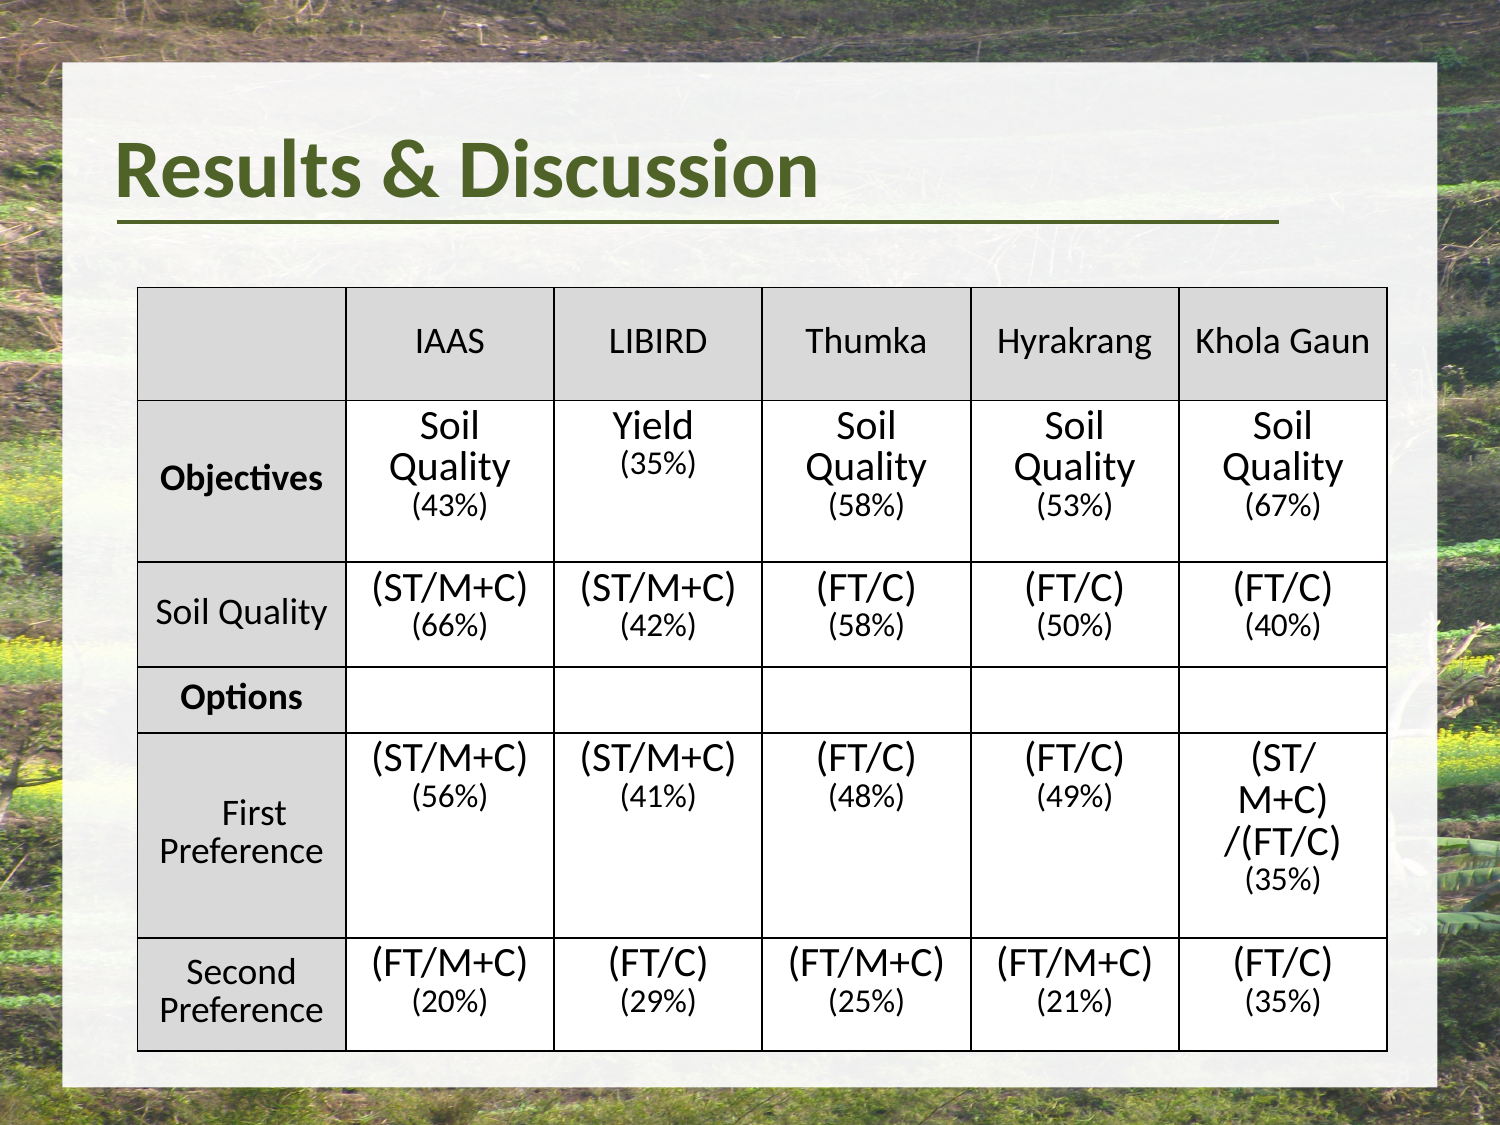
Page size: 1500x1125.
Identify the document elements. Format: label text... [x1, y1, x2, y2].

table_cell (FT/M+C) (20%) [347, 899, 553, 1010]
table_cell (FT/M+C) (21%) [972, 899, 1178, 1010]
table_cell Soil Quality (43%) [347, 401, 553, 561]
table_cell Yield (35%) [555, 401, 761, 561]
text_box Results & Discussion [99, 106, 1313, 222]
table_cell Second Preference [138, 899, 345, 1010]
table_cell (ST/M+C) /(FT/C) (35%) [1180, 726, 1386, 898]
table_header Thumka [763, 288, 970, 400]
table_cell (FT/C) (35%) [1180, 899, 1386, 1010]
slide_number 8 [1074, 1042, 1425, 1103]
table_cell (ST/M+C) (42%) [555, 563, 761, 659]
table_cell (FT/C) (40%) [1180, 563, 1386, 659]
table_cell (FT/C) (29%) [555, 899, 761, 1010]
table_header LIBIRD [555, 288, 761, 400]
table_header [138, 288, 345, 400]
table_cell (ST/M+C) (66%) [347, 563, 553, 659]
table_header IAAS [347, 288, 553, 400]
table_cell (ST/M+C) (41%) [555, 726, 761, 898]
table_cell (FT/C) (58%) [763, 563, 970, 659]
table_header Khola Gaun [1180, 288, 1386, 400]
table_cell Soil Quality (53%) [972, 401, 1178, 561]
table_cell [347, 660, 553, 724]
table_cell Options [138, 660, 345, 724]
table_cell Soil Quality (67%) [1180, 401, 1386, 561]
table_cell Soil Quality (58%) [763, 401, 970, 561]
text_box [60, 60, 1439, 1090]
table_cell [763, 660, 970, 724]
table_cell (FT/C) (49%) [972, 726, 1178, 898]
table_cell Objectives [138, 401, 345, 561]
table_cell Soil Quality [138, 563, 345, 659]
table_cell (FT/M+C) (25%) [763, 899, 970, 1010]
table_cell (ST/M+C) (56%) [347, 726, 553, 898]
table_cell First Preference [138, 726, 345, 898]
table_cell [555, 660, 761, 724]
table_cell [972, 660, 1178, 724]
table_cell (FT/C) (48%) [763, 726, 970, 898]
table_cell (FT/C) (50%) [972, 563, 1178, 659]
table_header Hyrakrang [972, 288, 1178, 400]
table_cell [1180, 660, 1386, 724]
